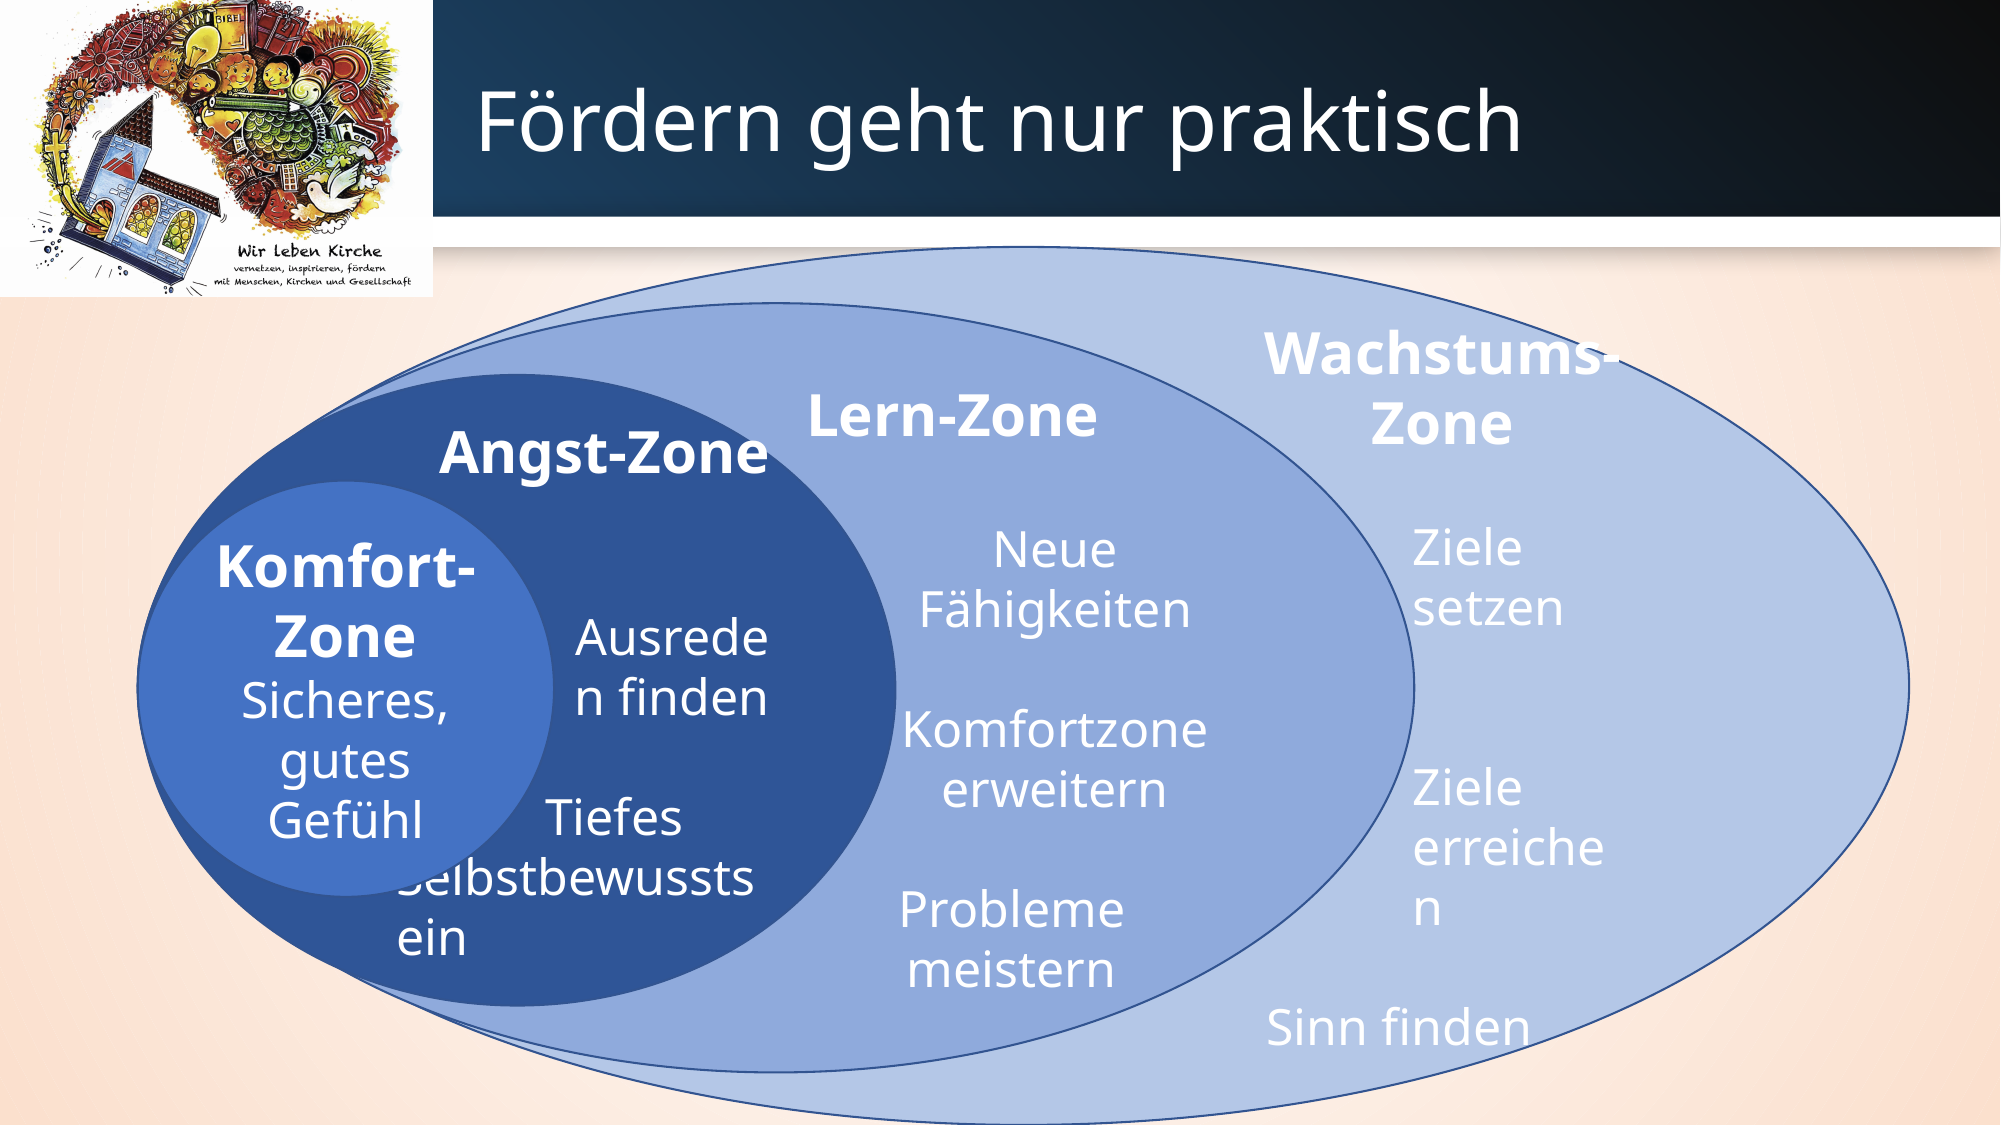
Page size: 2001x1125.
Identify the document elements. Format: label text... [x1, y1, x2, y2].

text_box Wachstums-Zone Ziele setzen Ziele erreichen Sinn finden [351, 245, 1911, 1125]
text_box Angst-Zone Ausreden finden Tiefes Selbstbewusstsein [145, 373, 897, 1007]
list Fördern geht nur praktisch [433, 24, 1910, 192]
text_box Lern-Zone Neue Fähigkeiten Komfortzone erweitern Probleme meistern [302, 302, 1416, 1074]
picture [0, 0, 433, 297]
text_box Komfort-Zone Sicheres, gutes Gefühl [136, 479, 556, 898]
